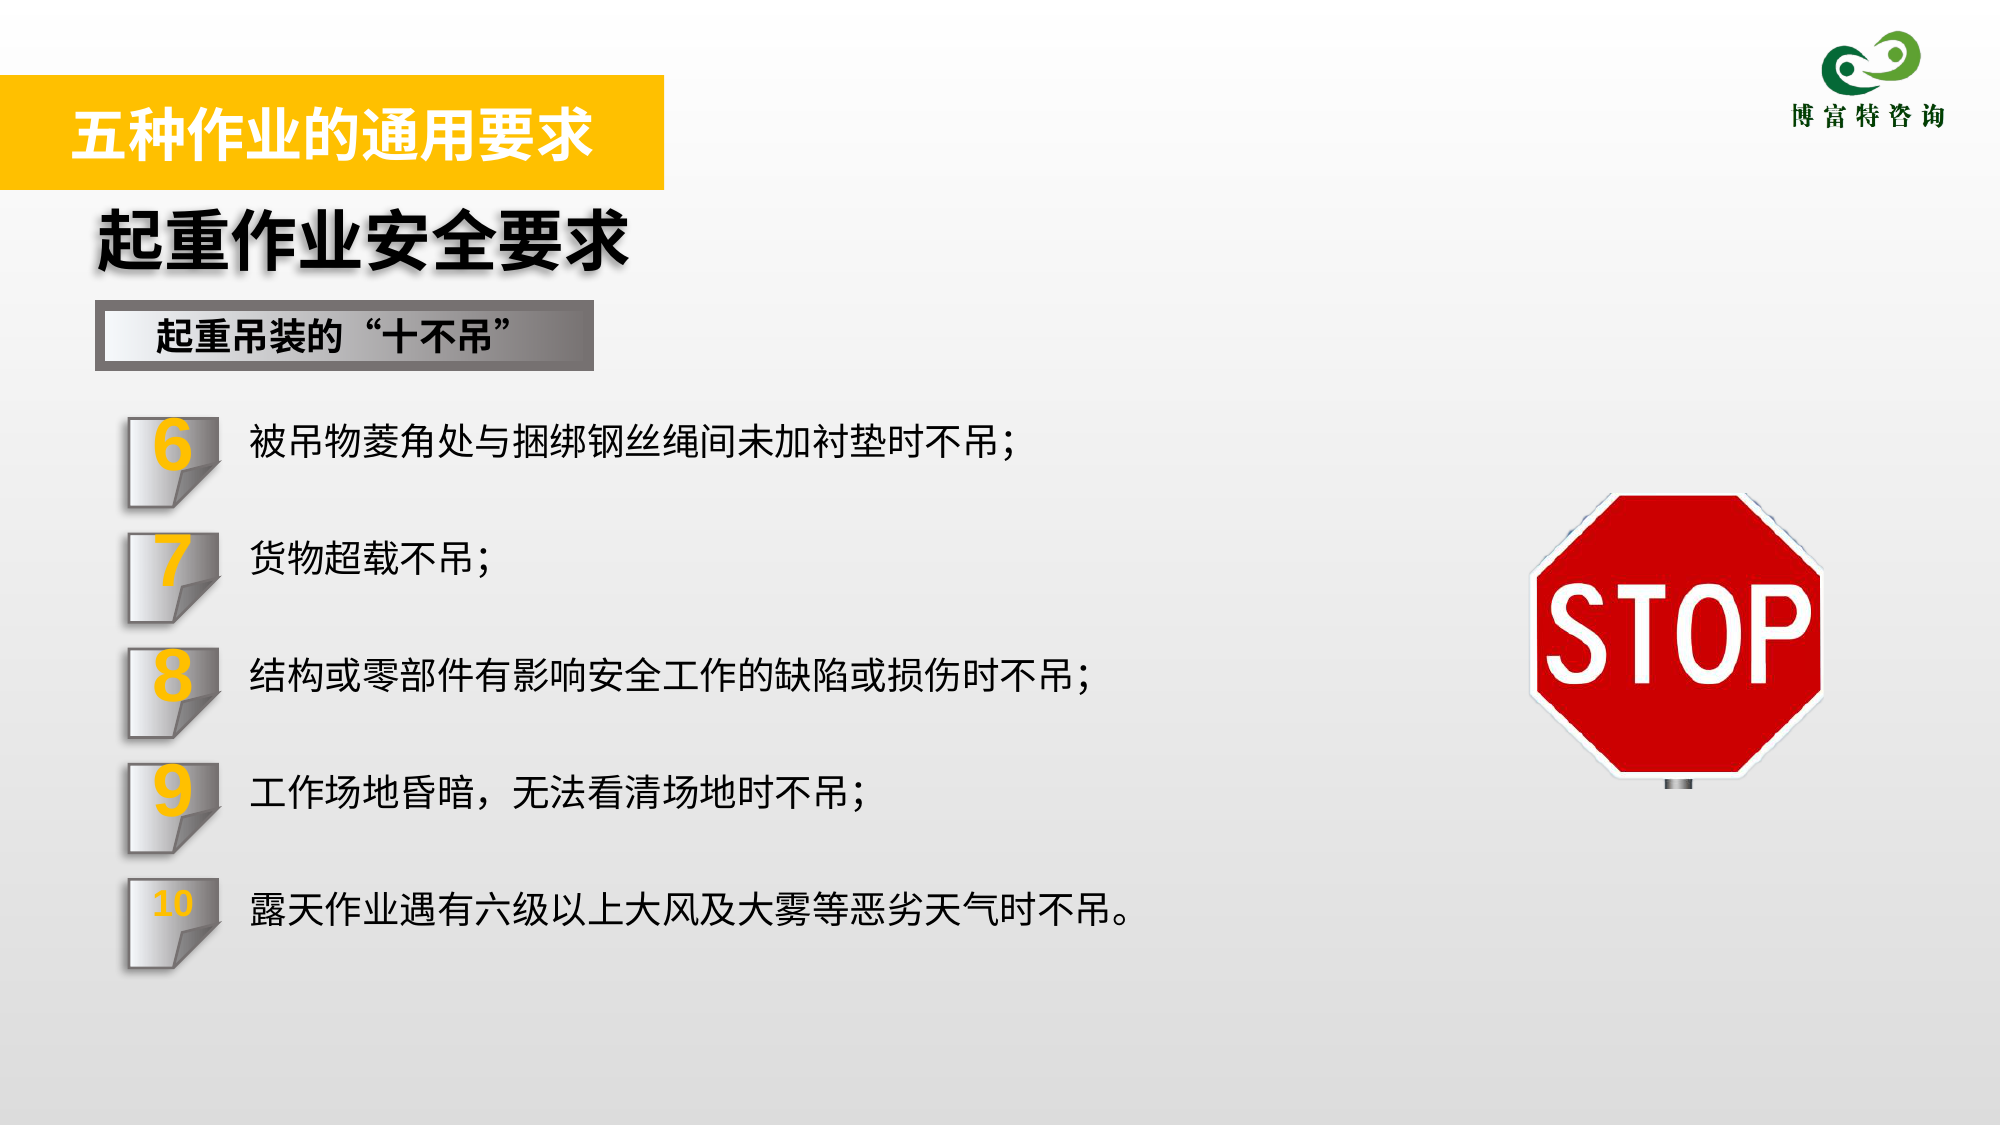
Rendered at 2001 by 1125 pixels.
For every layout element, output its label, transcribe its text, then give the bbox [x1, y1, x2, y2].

text_box 9 [127, 763, 221, 854]
text_box 8 [127, 647, 221, 739]
text_box 6 [127, 417, 221, 509]
text_box 起重吊装的“十不吊” [99, 304, 590, 367]
picture [1772, 30, 1969, 131]
text_box 10 [127, 878, 221, 969]
picture [1528, 493, 1824, 789]
text_box 7 [127, 532, 221, 624]
text_box 五种作业的通用要求 [0, 74, 665, 191]
text_box 起重作业安全要求 [82, 191, 891, 287]
text_box 被吊物菱角处与捆绑钢丝绳间未加衬垫时不吊； 货物超载不吊； 结构或零部件有影响安全工作的缺陷或损伤时不吊； 工作场地昏暗，无法看清场地时不吊； 露天作业遇有六级以上大风及大雾等恶劣天气时不吊。 [234, 397, 1362, 938]
